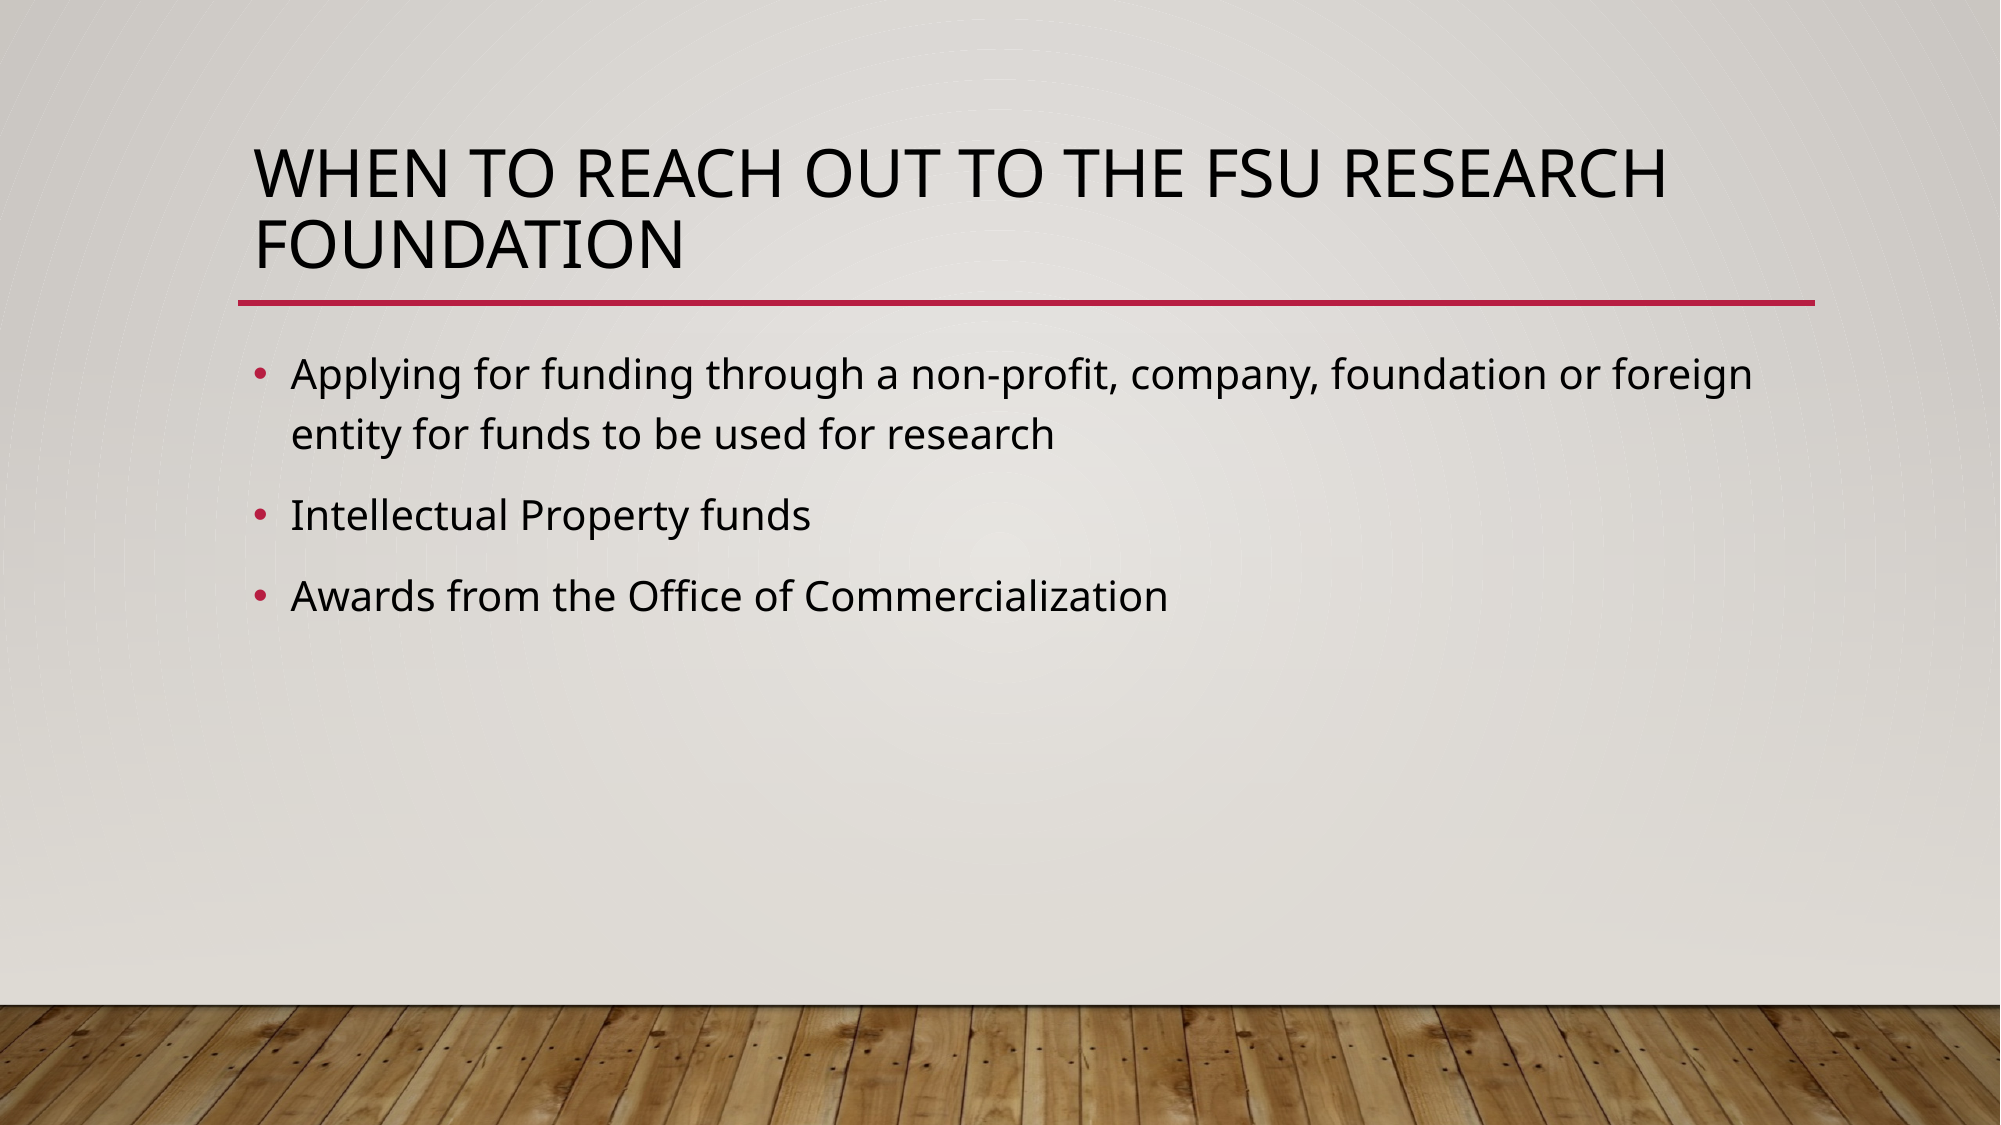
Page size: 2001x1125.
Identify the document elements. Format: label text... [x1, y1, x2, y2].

title When to reach out to the fsu research foundation [238, 131, 1814, 305]
picture [0, 1005, 2000, 1125]
list Applying for funding through a non-profit, company, foundation or foreign entity for funds to be used for research Intellectual Property funds Awards from the Office of Commercialization [238, 330, 1814, 897]
